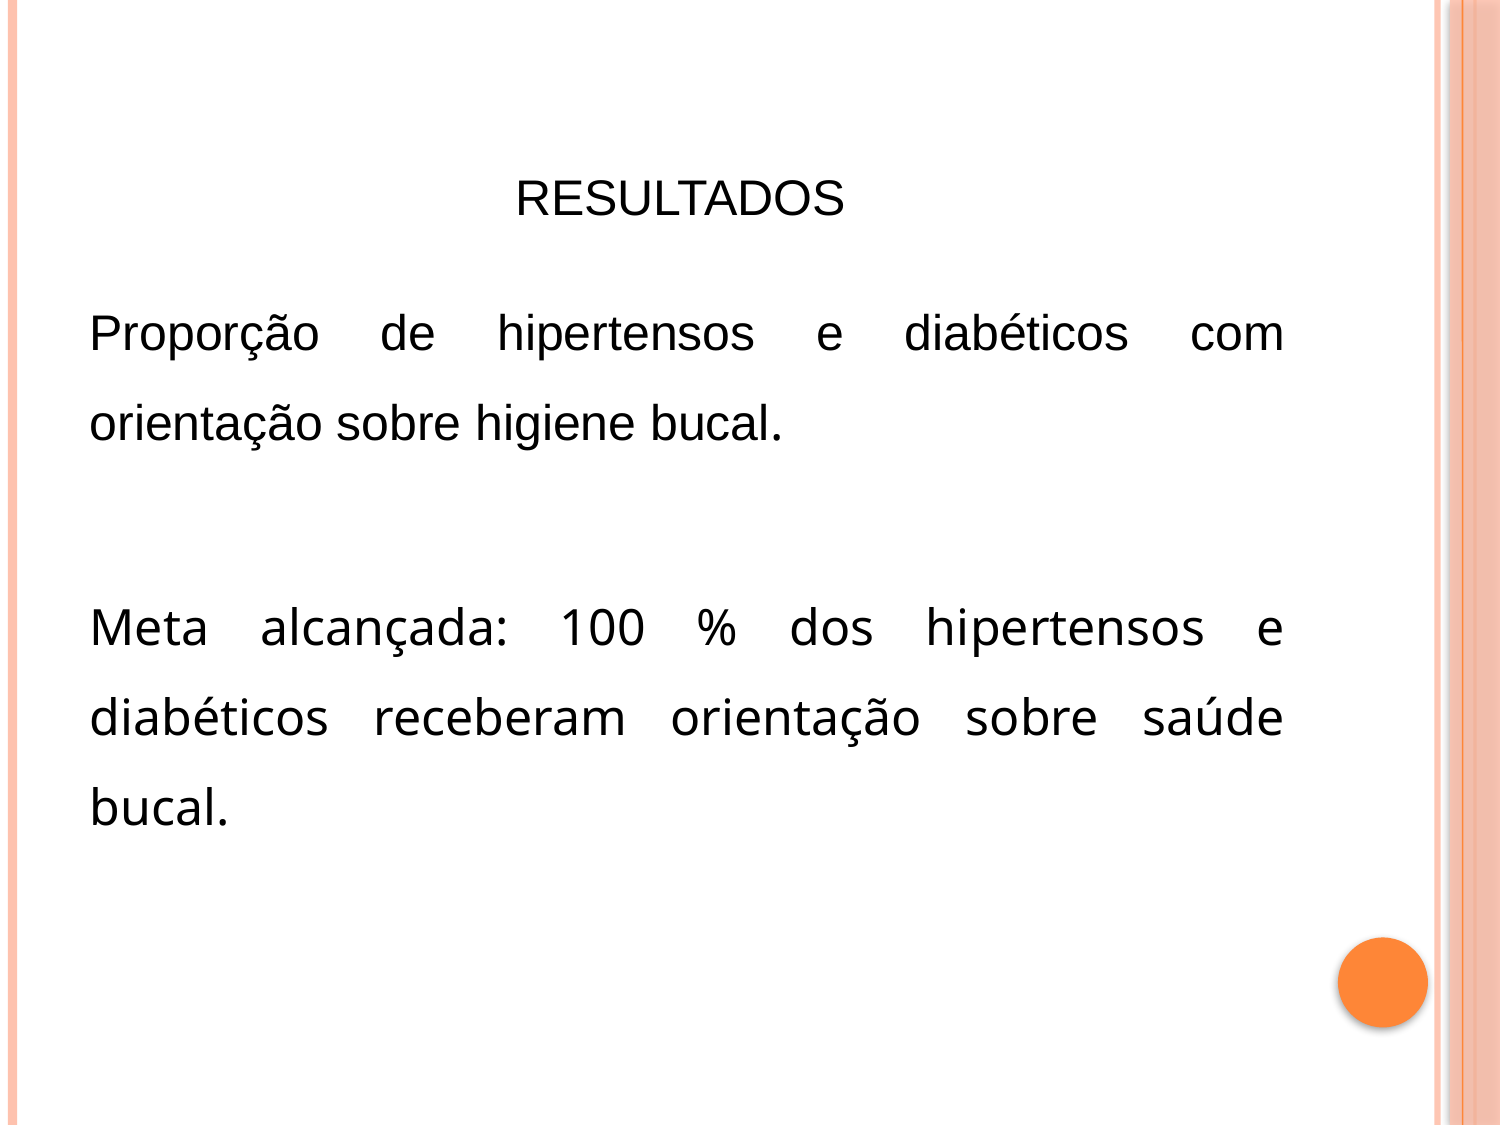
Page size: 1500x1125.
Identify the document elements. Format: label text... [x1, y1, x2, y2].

title Resultados [75, 45, 1300, 233]
list Proporção de hipertensos e diabéticos com orientação sobre higiene bucal. Meta alcançada: 100 % dos hipertensos e diabéticos receberam orientação sobre saúde bucal. [75, 262, 1300, 1062]
